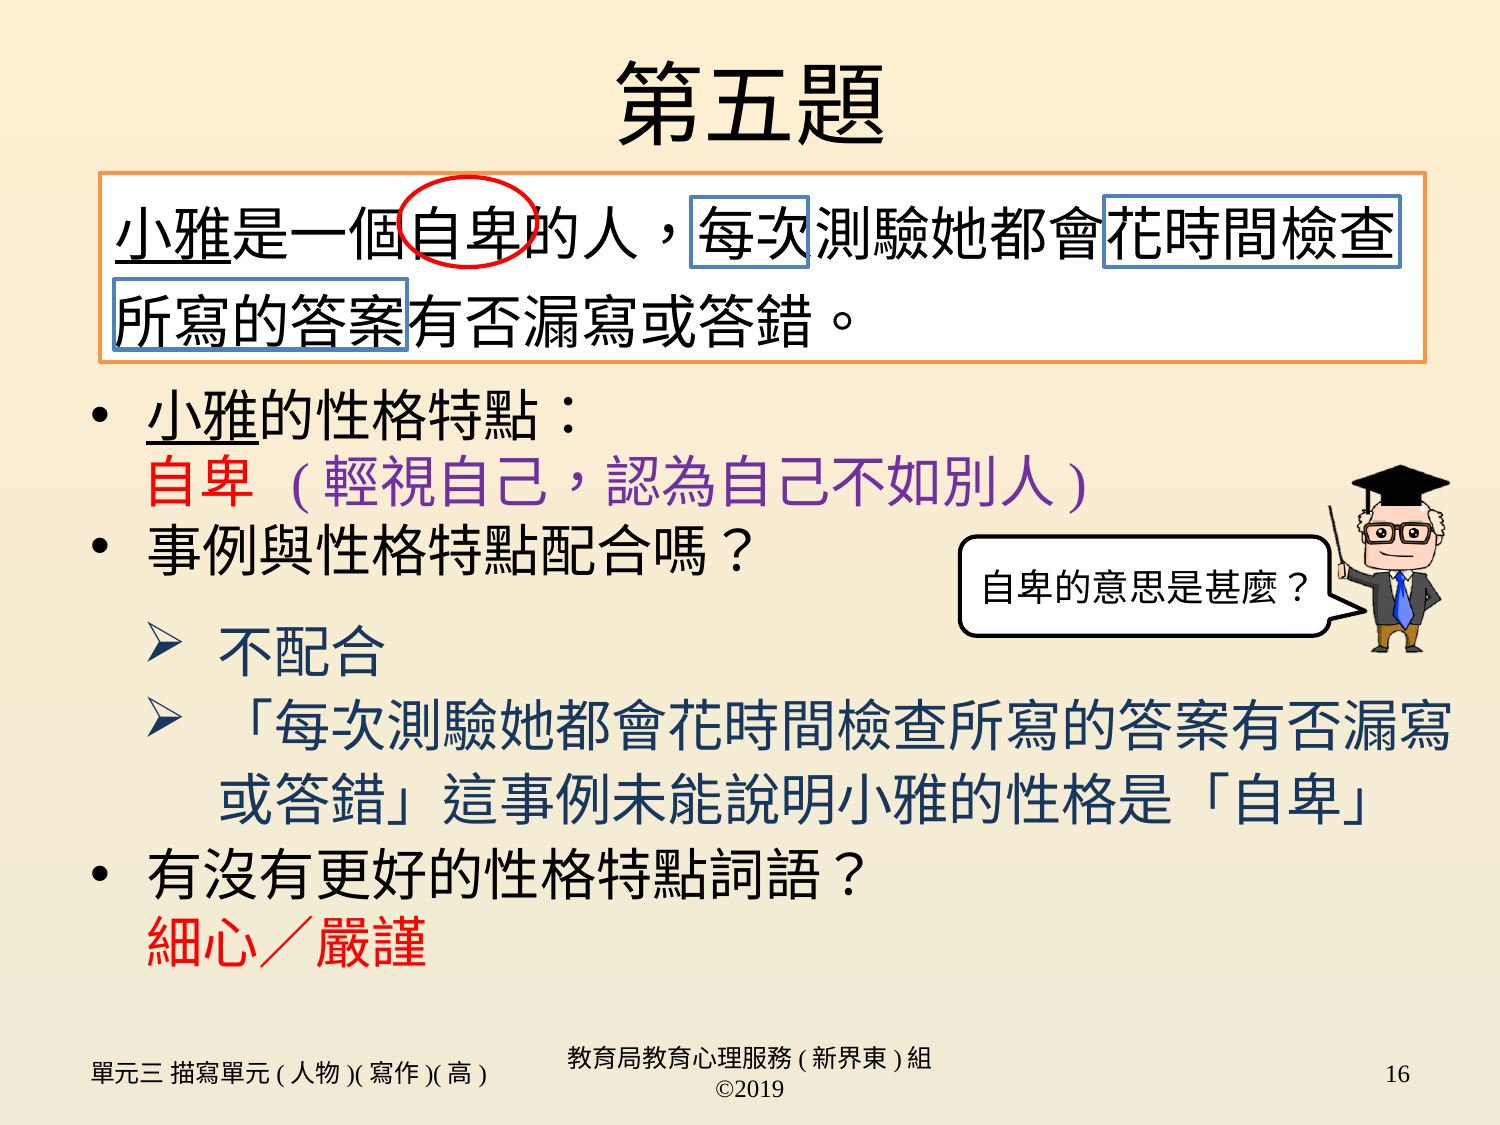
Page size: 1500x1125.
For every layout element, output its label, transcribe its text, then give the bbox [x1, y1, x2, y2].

text_box 不配合 「每次測驗她都會花時間檢查所寫的答案有否漏寫或答錯」這事例未能說明小雅的性格是「自卑」 [127, 601, 1471, 914]
title 第五題 [75, 7, 1425, 196]
text_box (輕視自己，認為自己不如別人) [276, 432, 955, 522]
list 小雅的性格特點： 事例與性格特點配合嗎？ 有沒有更好的性格特點詞語？ [75, 366, 1425, 811]
text_box 小雅是一個自卑的人，每次測驗她都會花時間檢查所寫的答案有否漏寫或答錯。 [98, 171, 1427, 364]
slide_number 單元三 描寫單元(人物)(寫作)(高) [75, 1042, 502, 1103]
text_box 自卑 [127, 432, 276, 522]
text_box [113, 196, 1400, 350]
slide_number 16 [1074, 1042, 1425, 1103]
text_box [410, 174, 526, 194]
text_box 細心／嚴謹 [131, 893, 457, 983]
footer 教育局教育心理服務(新界東)組 ©2019 [512, 1042, 988, 1103]
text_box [959, 428, 1453, 659]
